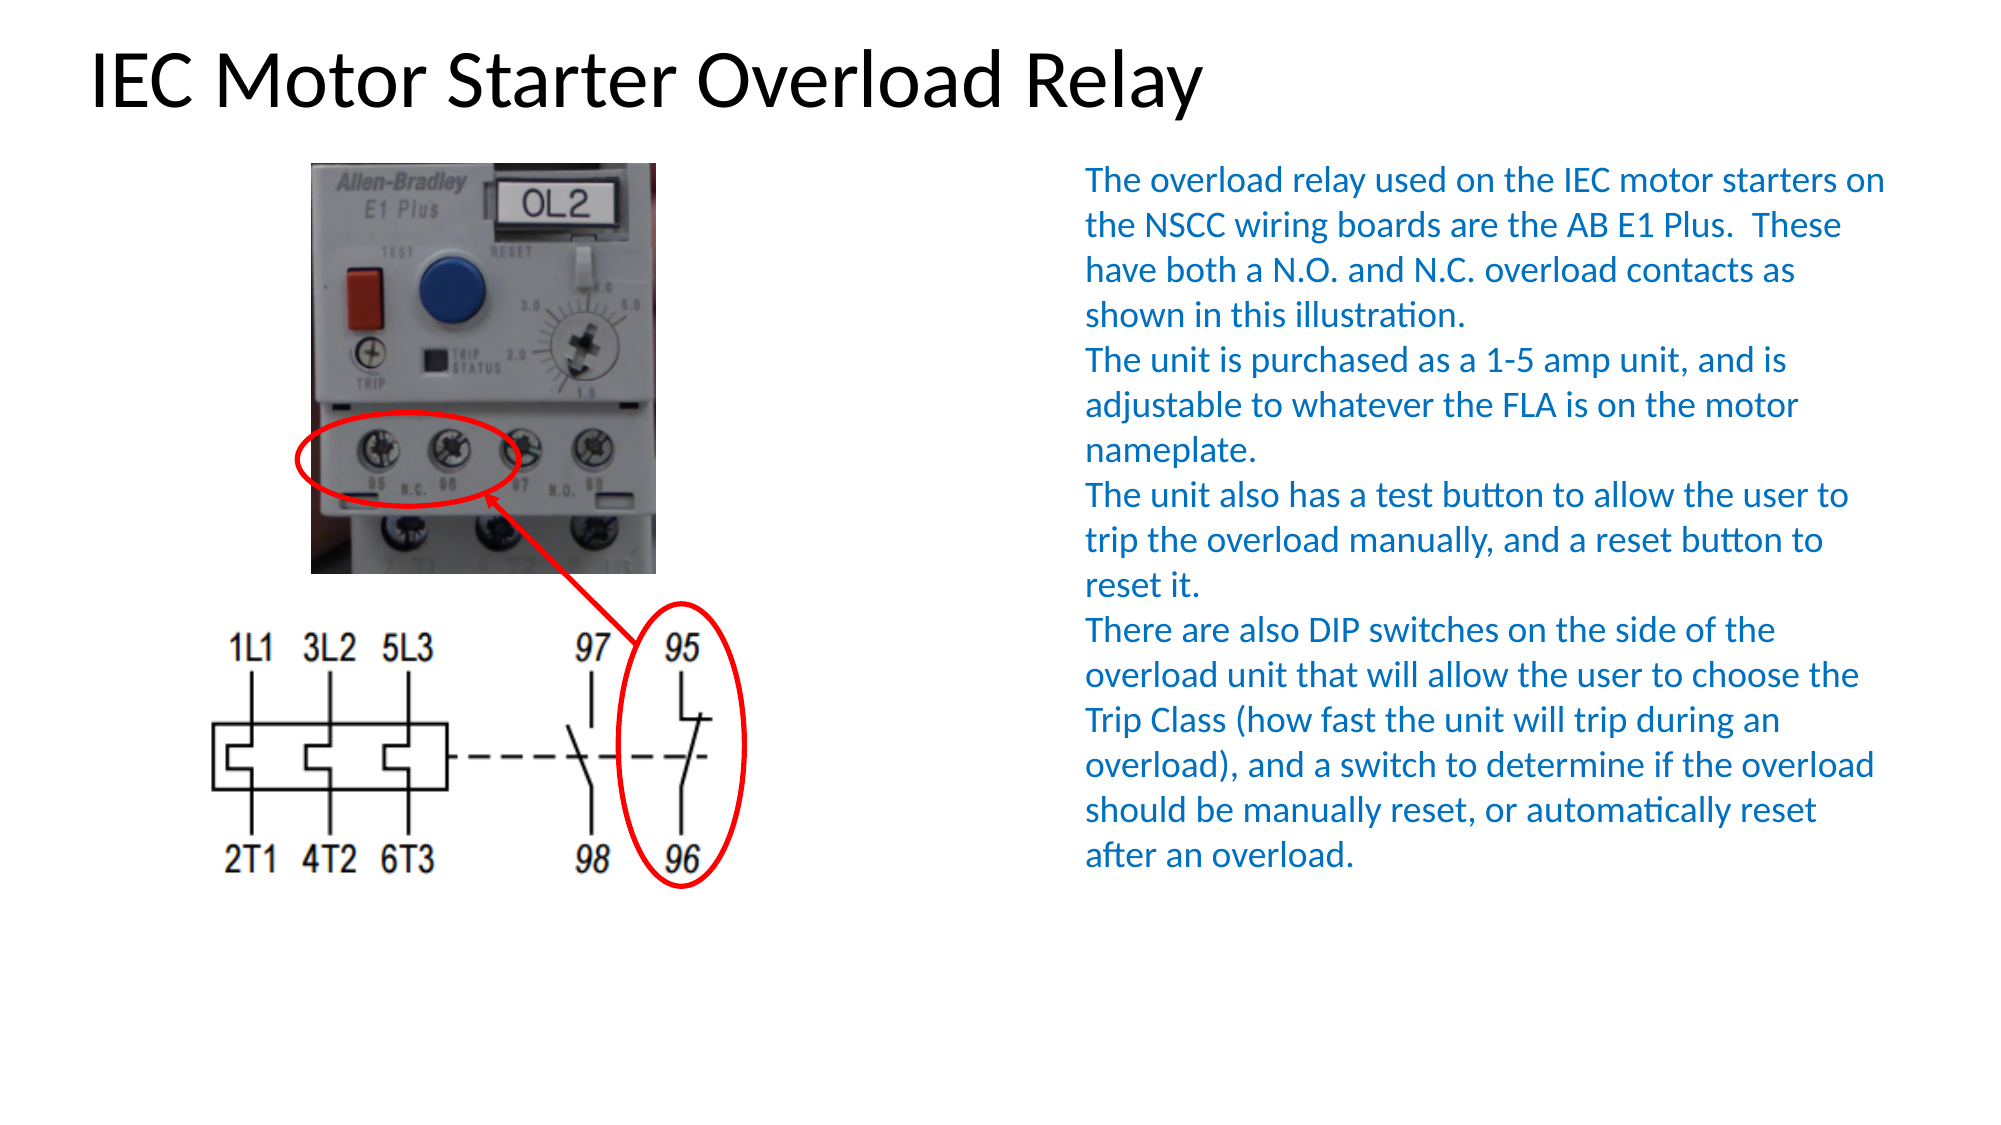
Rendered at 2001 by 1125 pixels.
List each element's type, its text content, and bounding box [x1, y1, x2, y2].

text_box [296, 435, 311, 484]
text_box IEC Motor Starter Overload Relay [74, 17, 1221, 132]
picture [311, 163, 656, 574]
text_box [483, 492, 637, 646]
text_box [727, 645, 746, 846]
text_box [651, 602, 712, 619]
picture [202, 619, 727, 887]
text_box The overload relay used on the IEC motor starters on the NSCC wiring boards are the AB E1 Plus. These have both a N.O. and N.C. overload contacts as shown in this illustration. The unit is purchased as a 1-5 amp unit, and is adjustable to whatever the FLA is on the motor nameplate. The unit also has a test button to allow the user to trip the overload manually, and a reset button to reset it. There are also DIP switches on the side of the overload unit that will allow the user to choose the Trip Class (how fast the unit will trip during an overload), and a switch to determine if the overload should be manually reset, or automatically reset after an overload. [1070, 147, 1906, 927]
